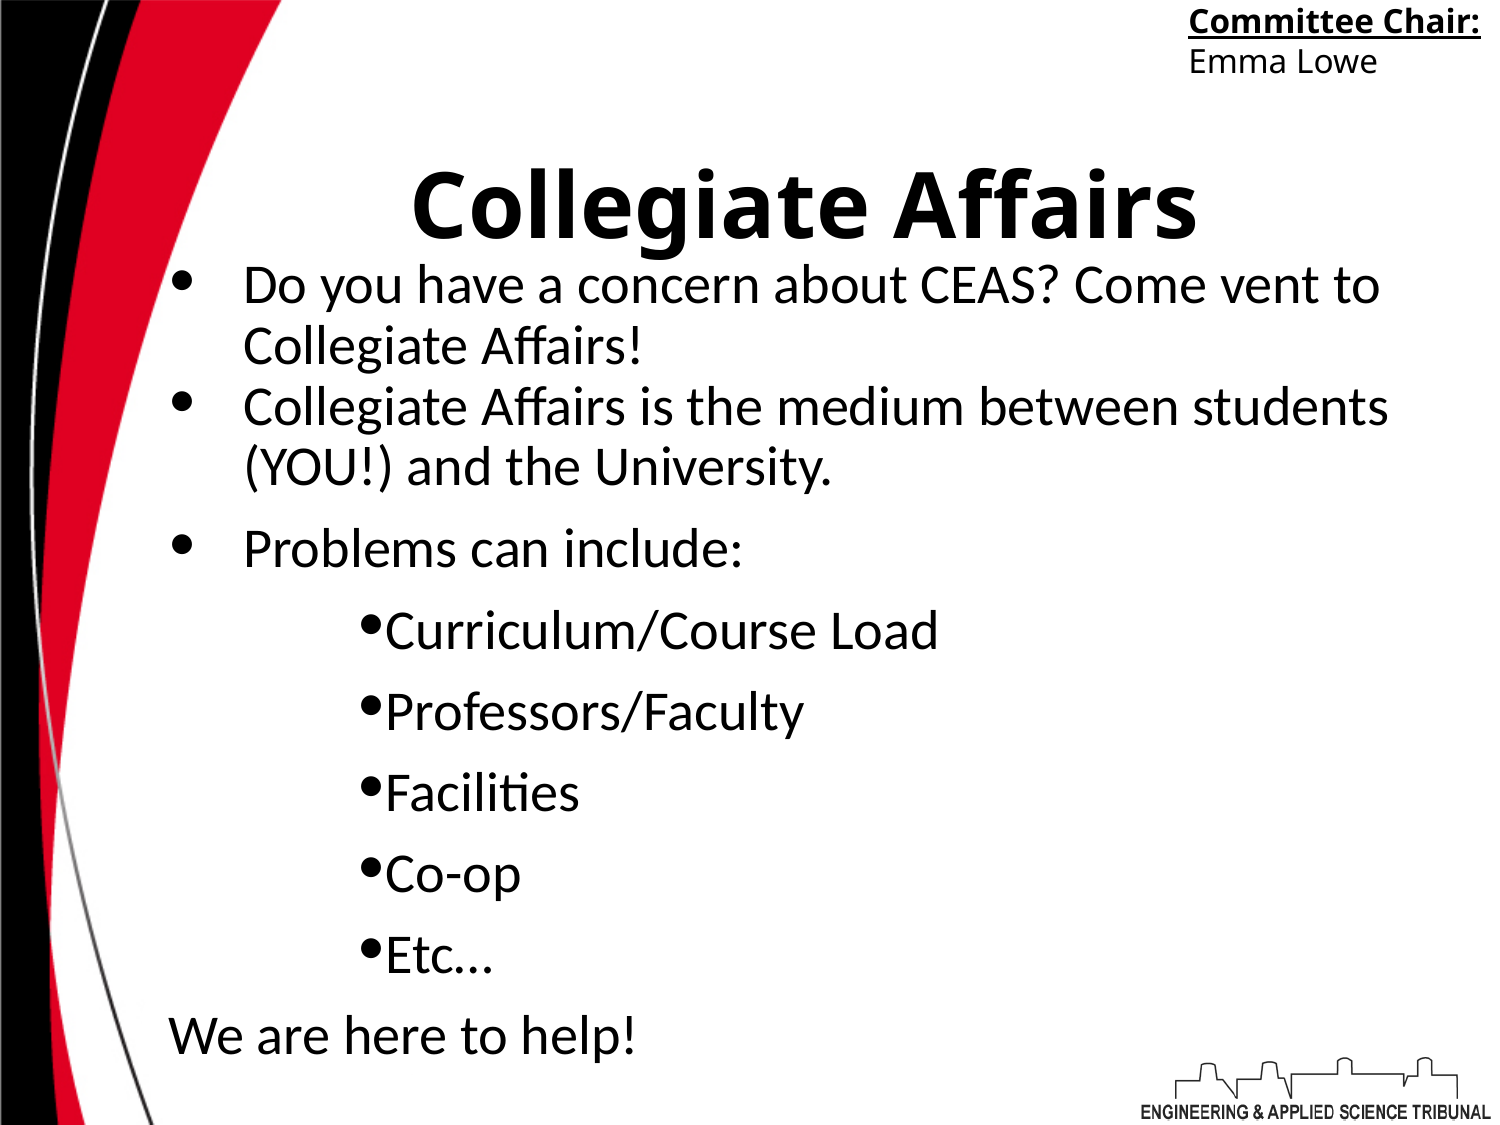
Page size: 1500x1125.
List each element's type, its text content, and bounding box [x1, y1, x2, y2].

text_box Committee Chair: Emma Lowe [1173, 0, 1500, 131]
title Collegiate Affairs [173, 96, 1436, 285]
list Do you have a concern about CEAS? Come vent to Collegiate Affairs! Collegiate Affairs is the medium between students (YOU!) and the University. Problems can include: Curriculum/Course Load Professors/Faculty Facilities Co-op Etc… We are here to help! [153, 240, 1475, 987]
picture [1137, 1057, 1495, 1121]
picture [0, 0, 422, 1125]
